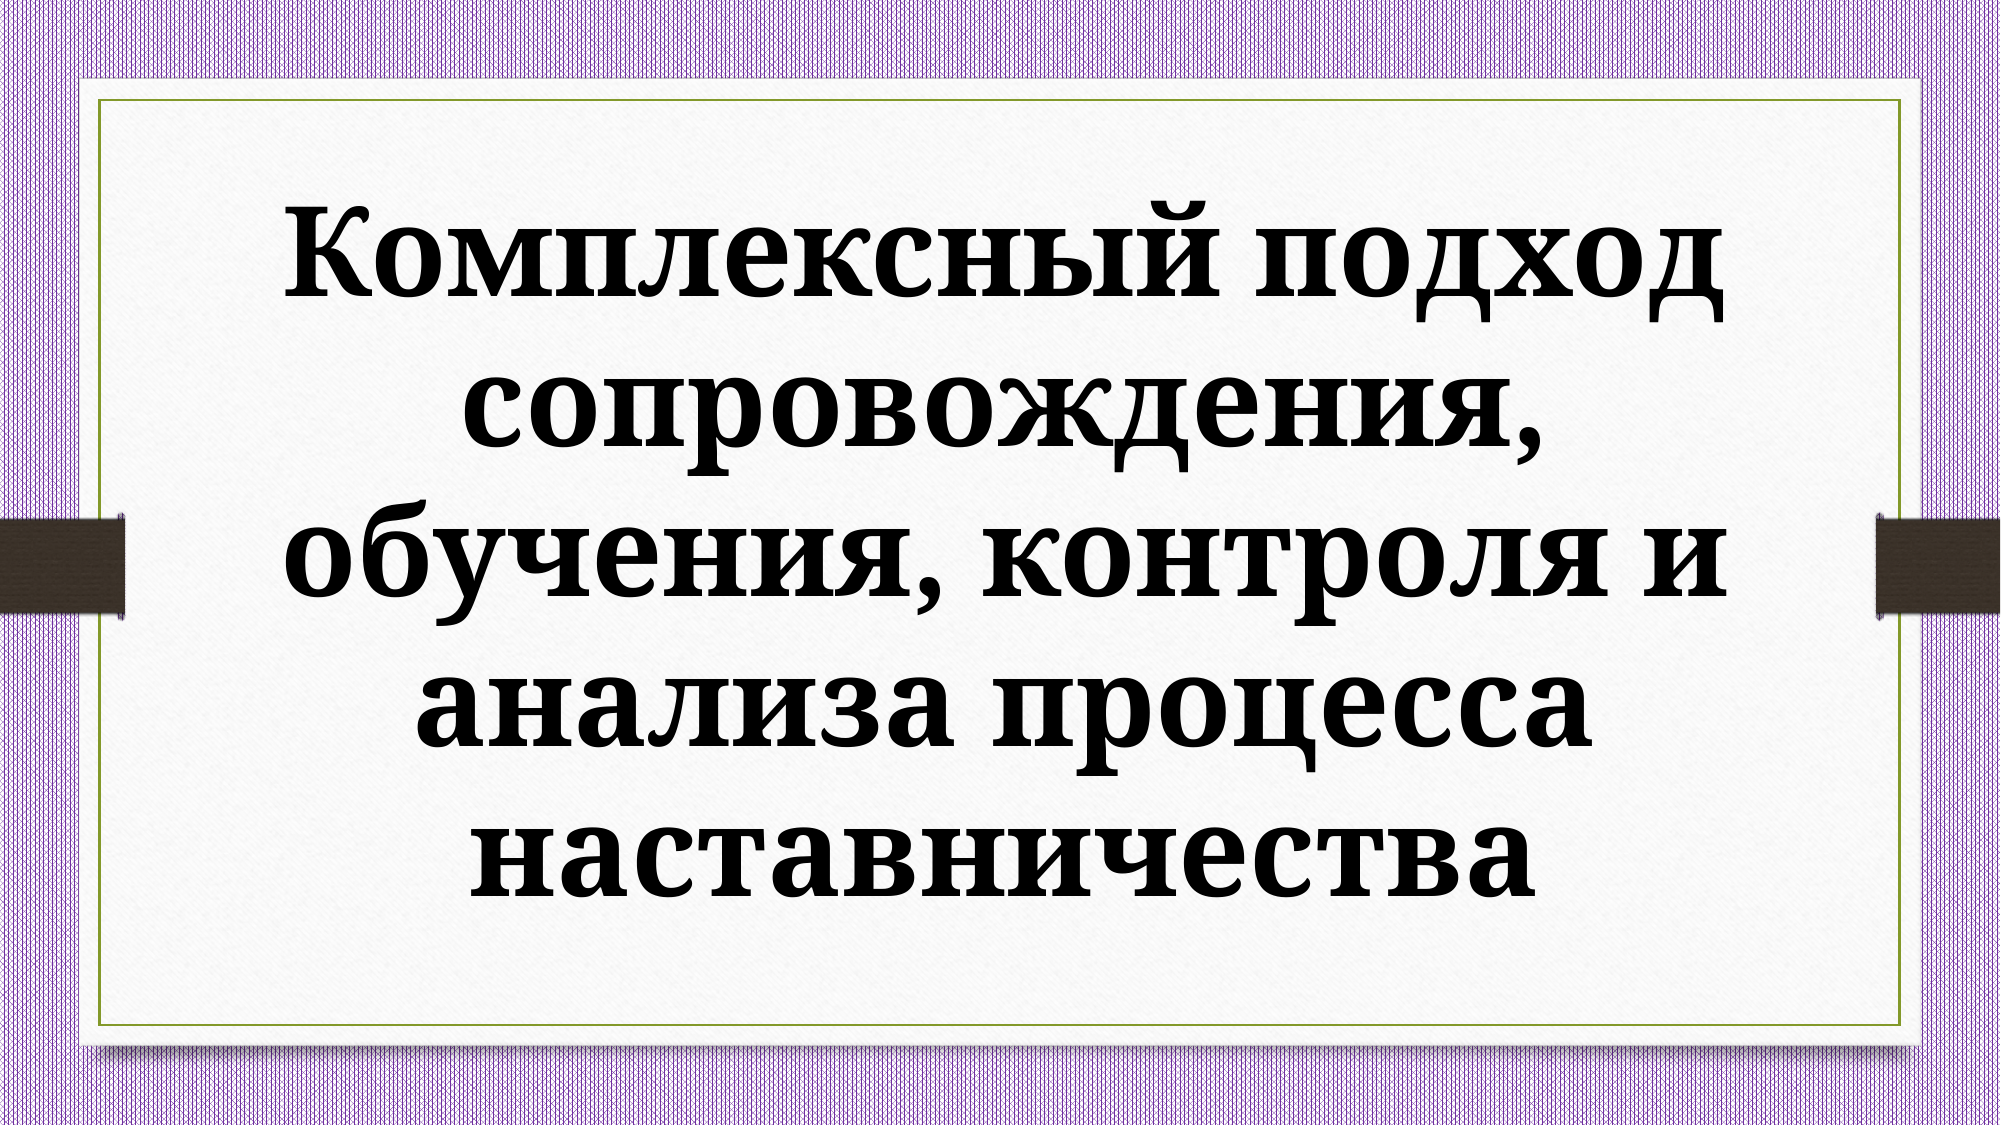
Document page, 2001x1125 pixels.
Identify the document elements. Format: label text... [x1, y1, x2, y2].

text_box Комплексный подход сопровождения, обучения, контроля и анализа процесса наставничества [220, 163, 1791, 929]
picture [0, 0, 2001, 1125]
